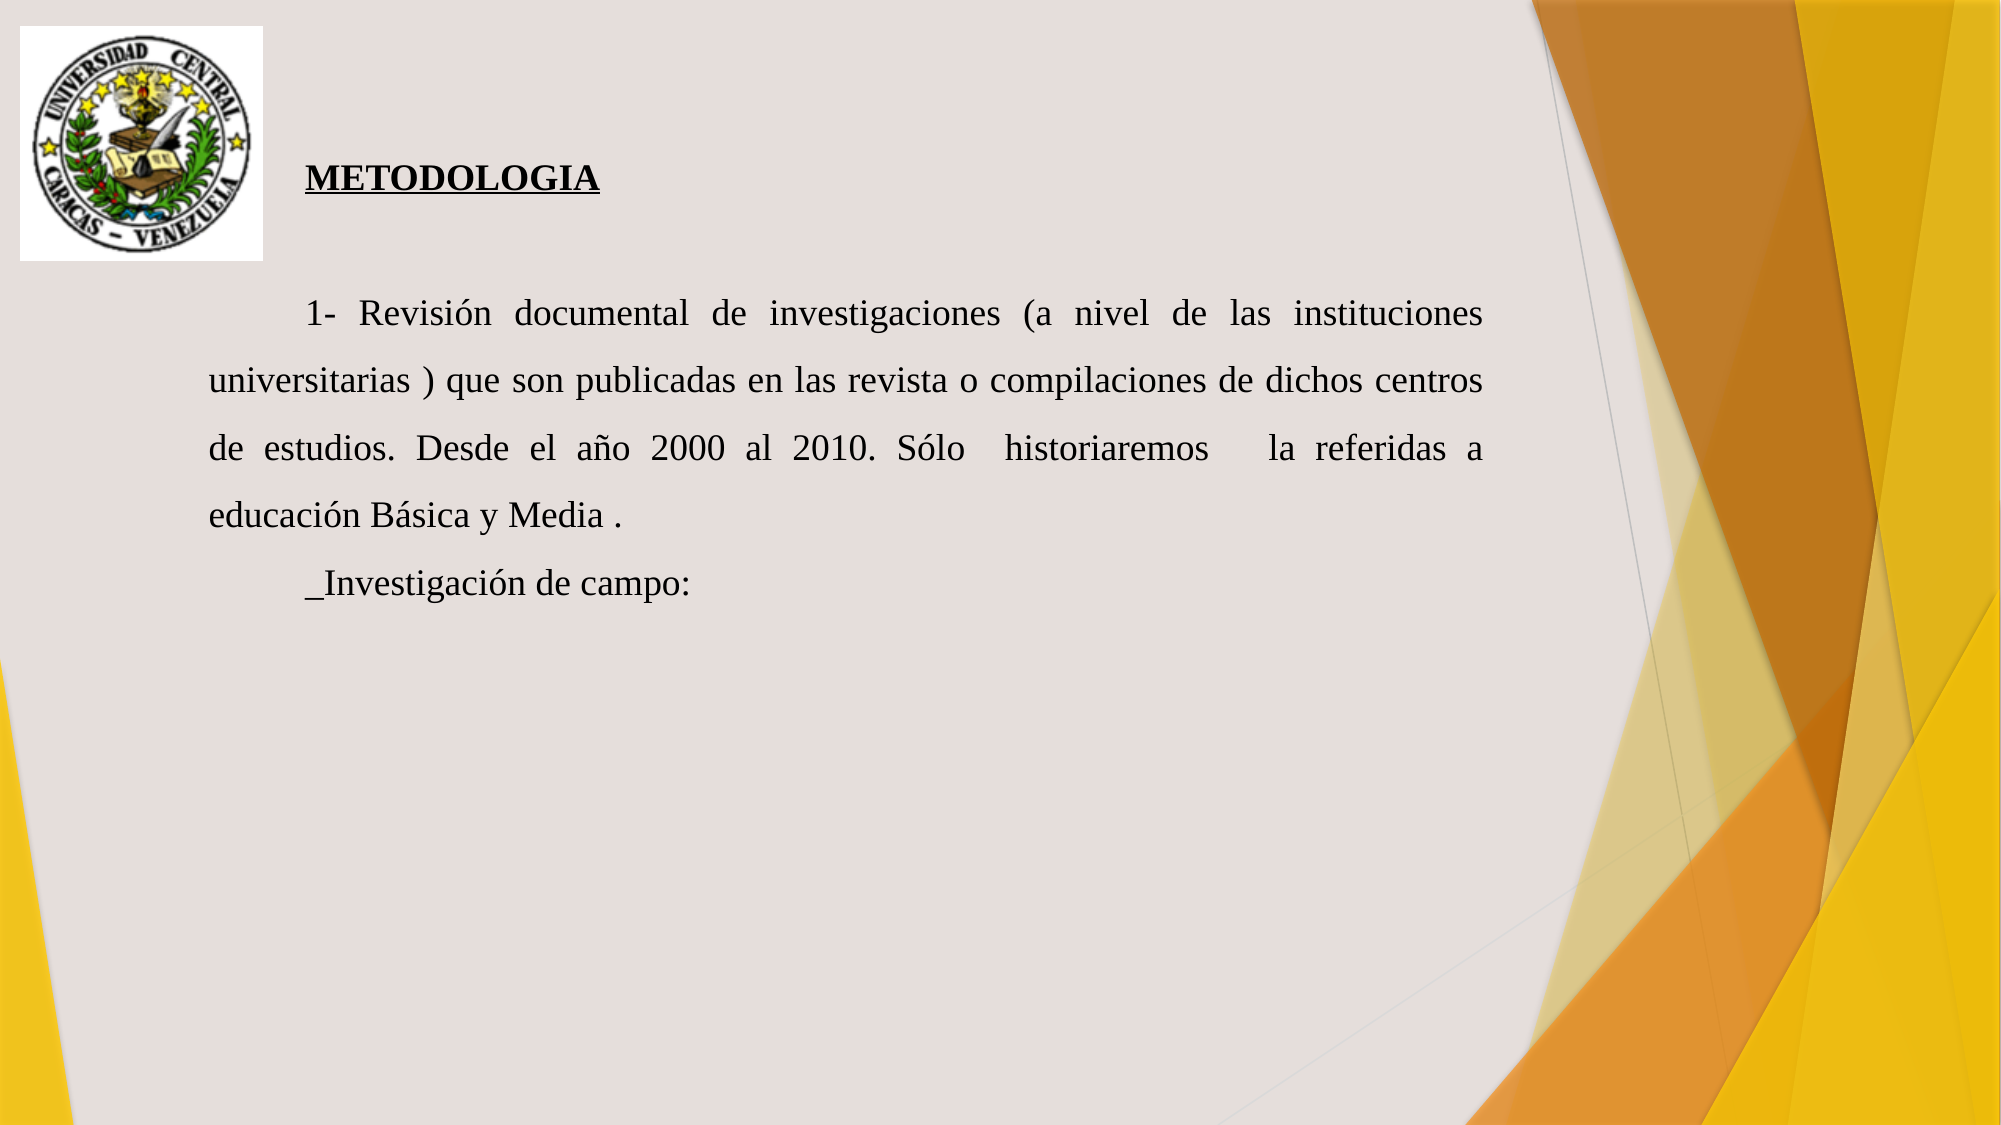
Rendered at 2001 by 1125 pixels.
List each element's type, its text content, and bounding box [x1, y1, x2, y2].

text_box METODOLOGIA 1- Revisión documental de investigaciones (a nivel de las instituciones universitarias ) que son publicadas en las revista o compilaciones de dichos centros de estudios. Desde el año 2000 al 2010. Sólo historiaremos la referidas a educación Básica y Media . _Investigación de campo: [193, 77, 1500, 611]
picture [19, 25, 263, 262]
